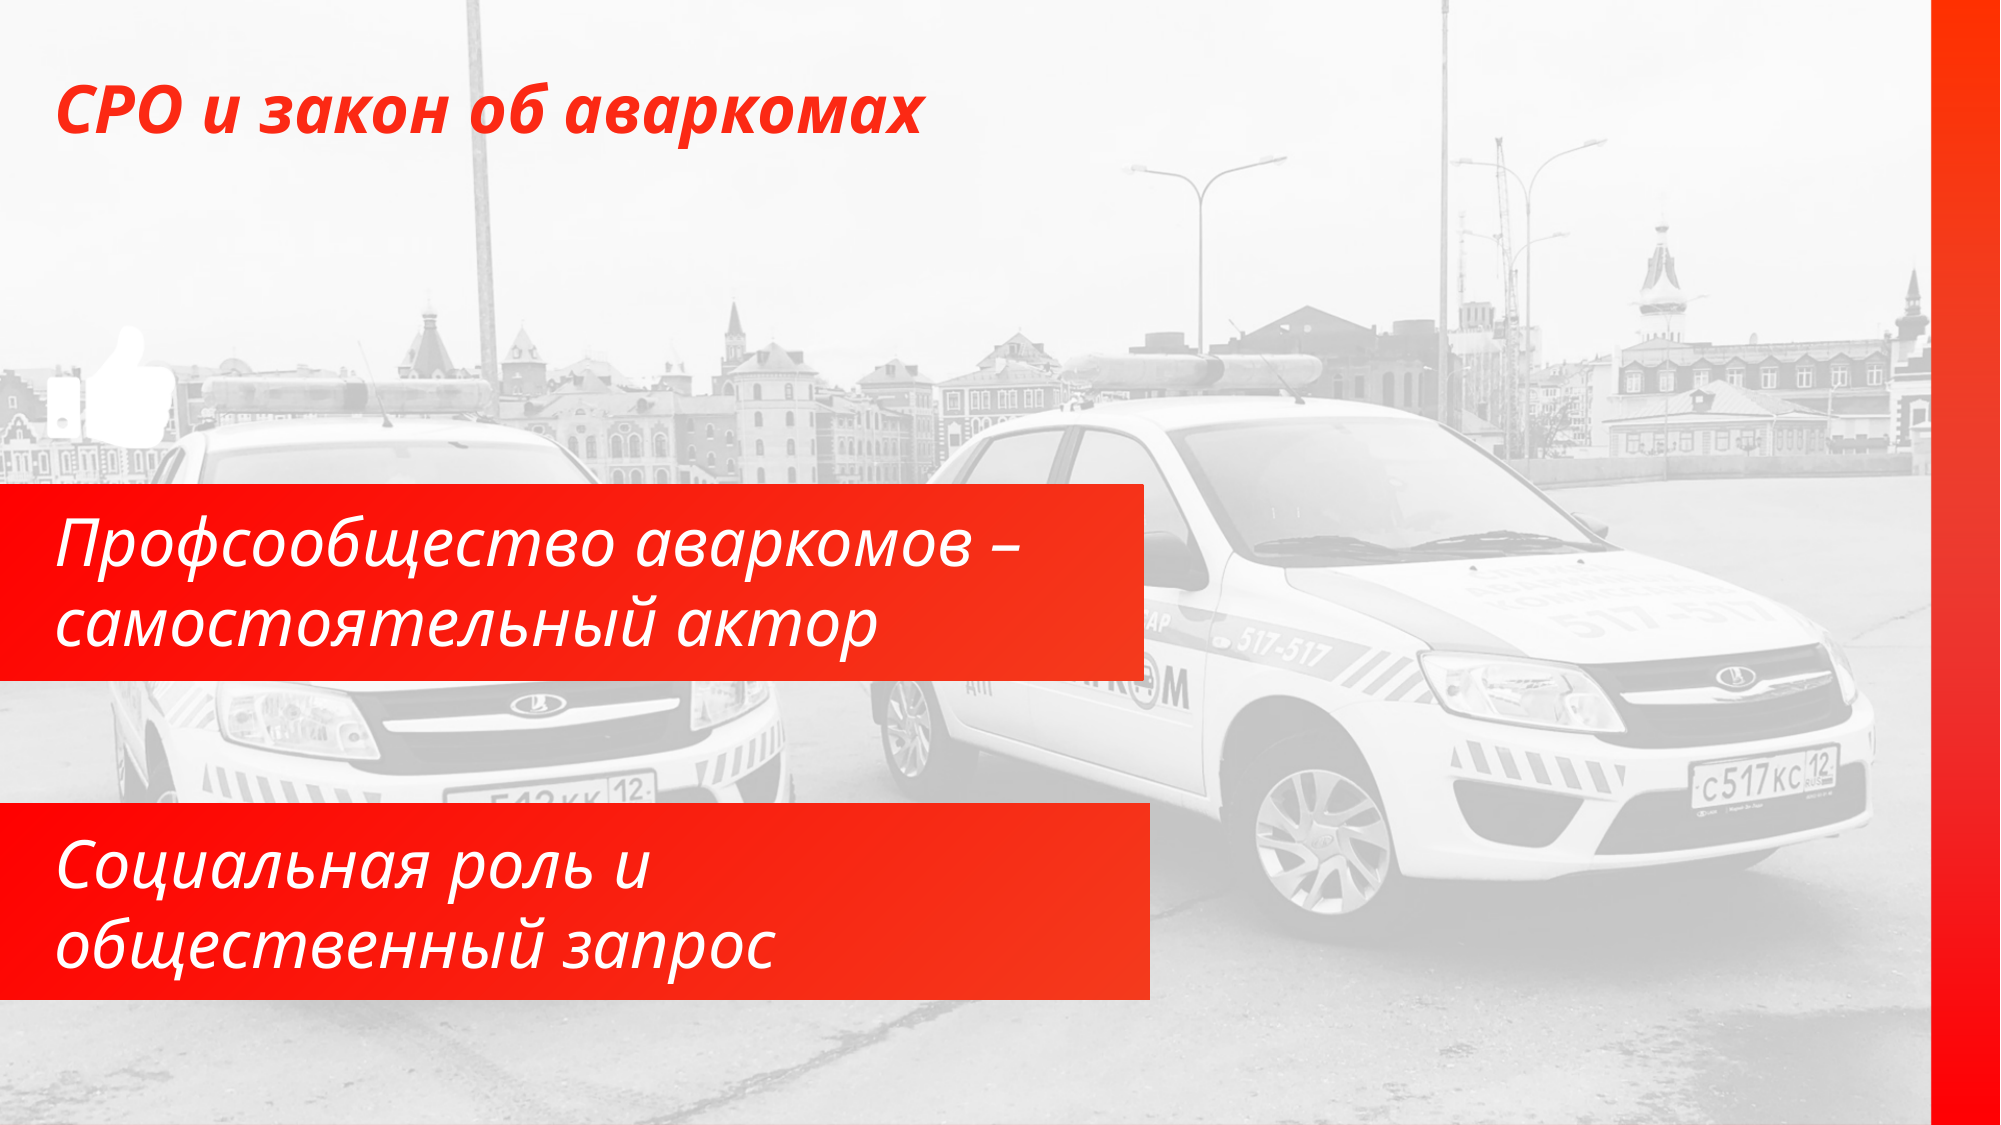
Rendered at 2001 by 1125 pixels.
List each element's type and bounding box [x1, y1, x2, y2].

list [0, 0, 2000, 1125]
